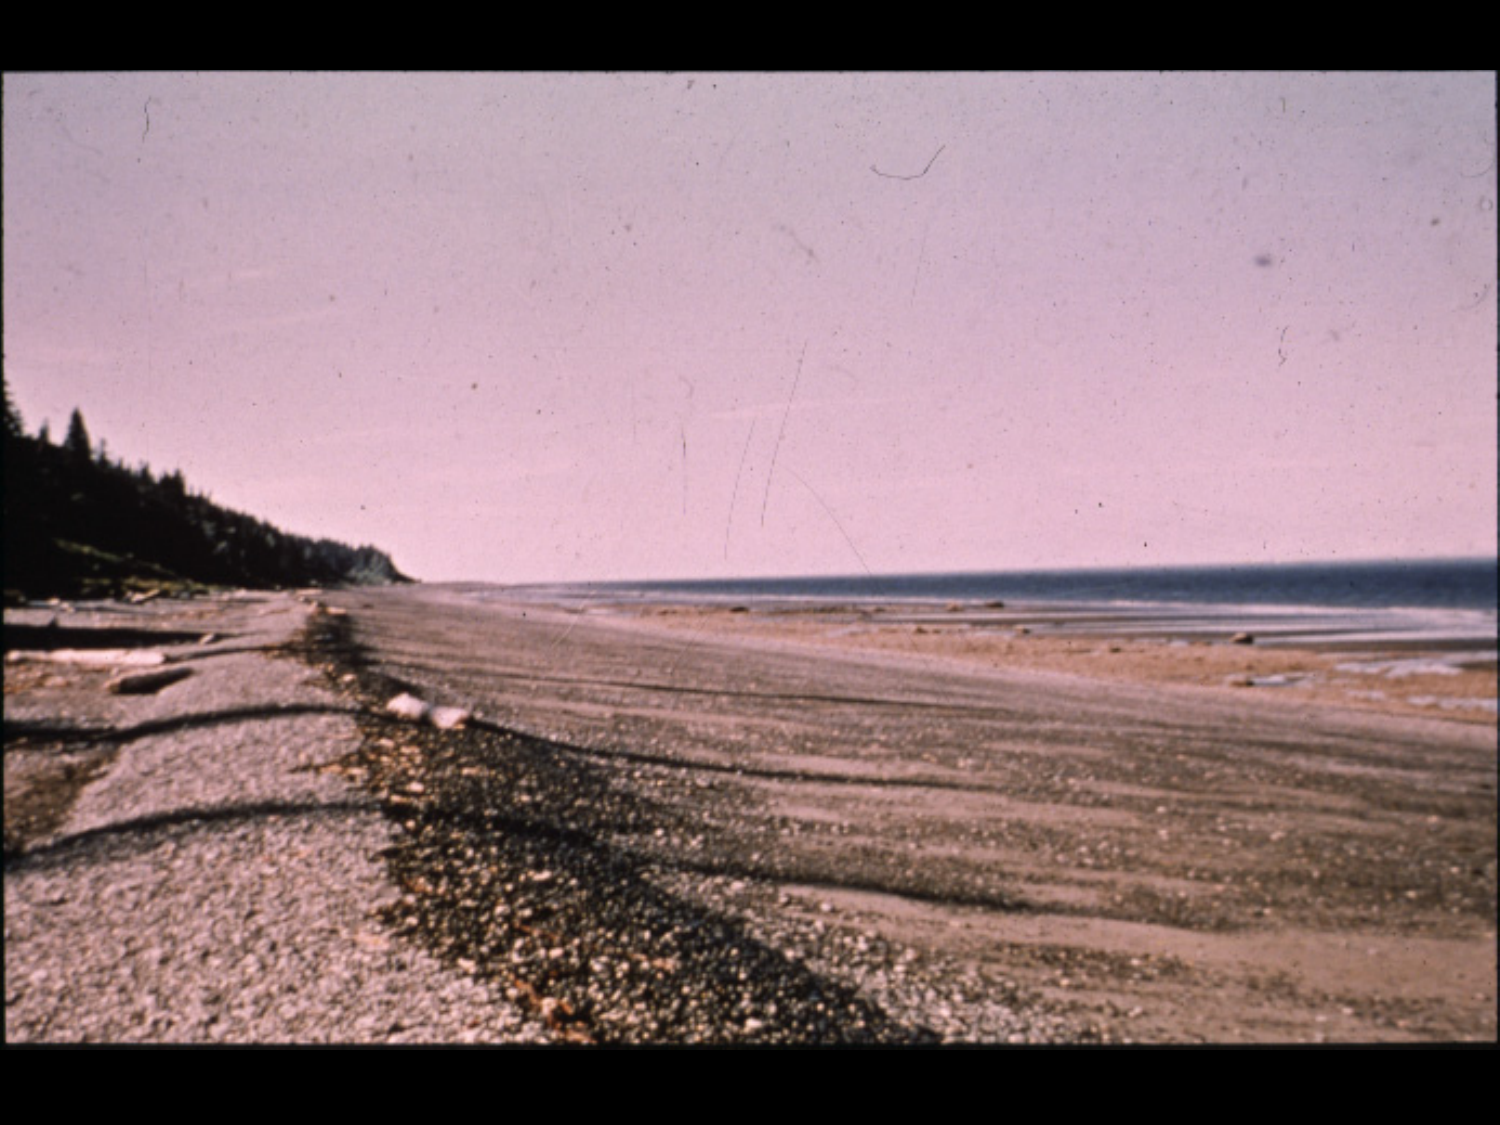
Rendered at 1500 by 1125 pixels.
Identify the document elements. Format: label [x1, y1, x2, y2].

picture [0, 70, 1500, 1050]
